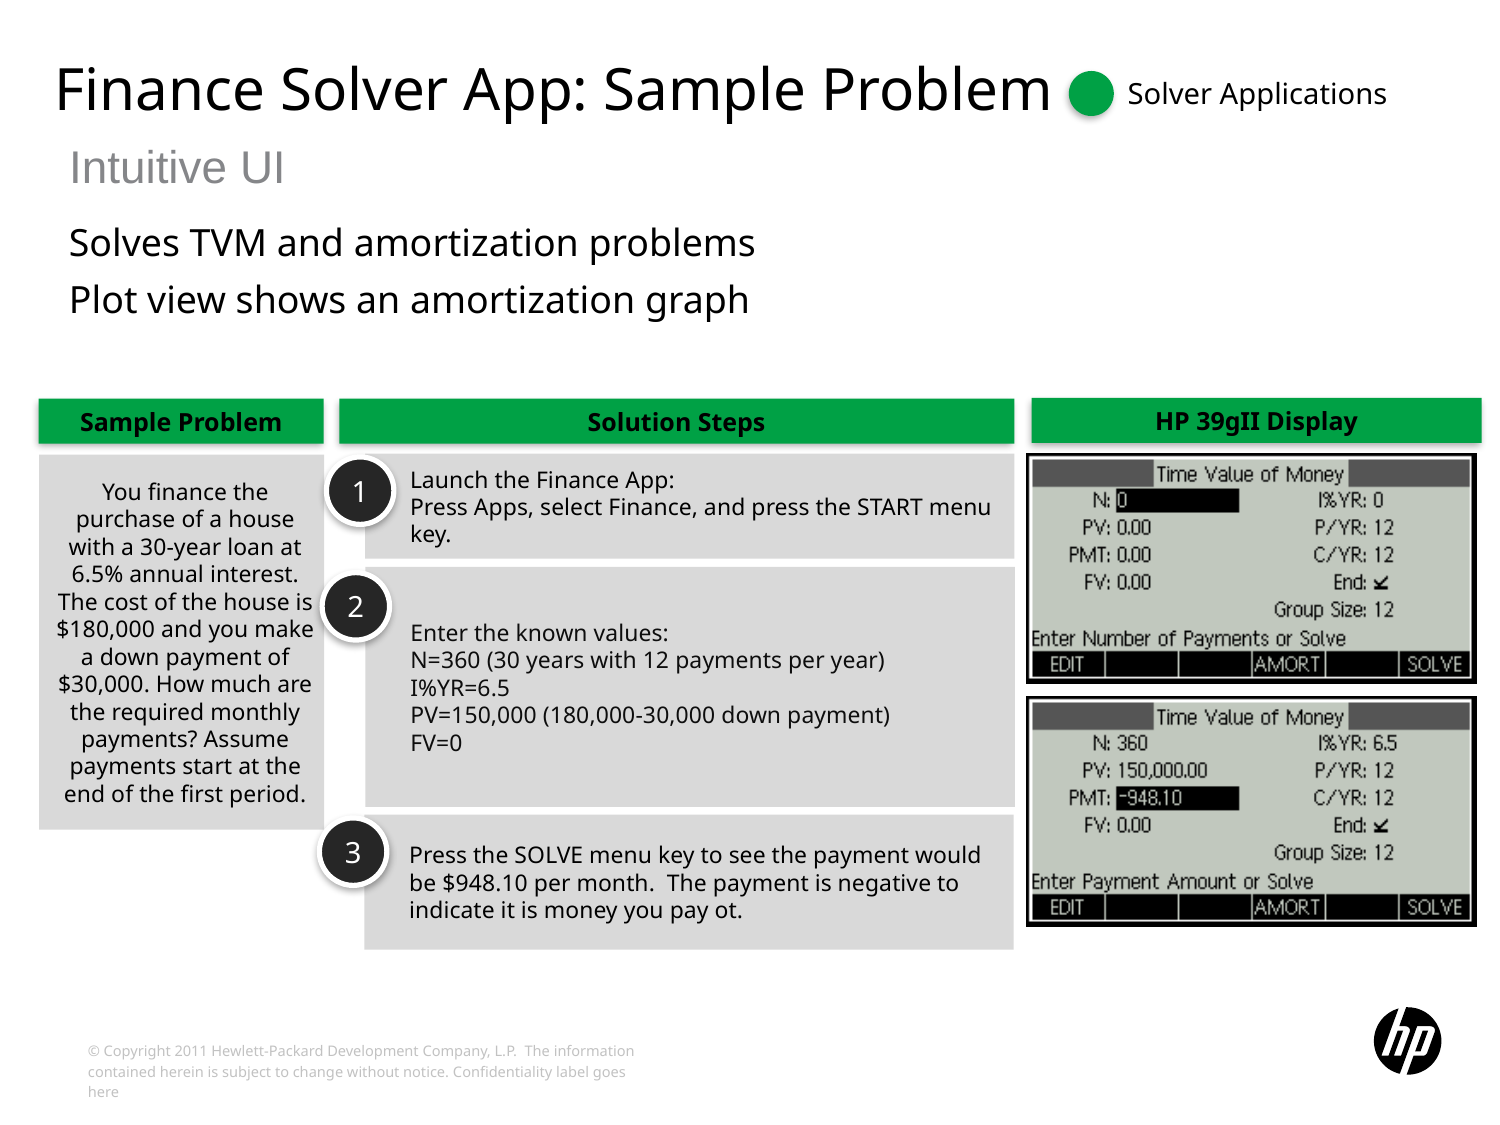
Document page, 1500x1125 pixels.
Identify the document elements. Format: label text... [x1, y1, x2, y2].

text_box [326, 453, 1015, 559]
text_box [1068, 67, 1500, 119]
text_box Solution Steps [339, 398, 1015, 444]
title Finance Solver App: Sample Problem [54, 59, 1405, 145]
text_box Solves TVM and amortization problems Plot view shows an amortization graph [54, 202, 1444, 341]
text_box HP 39gII Display [1031, 397, 1482, 444]
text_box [319, 814, 1014, 950]
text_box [321, 566, 1016, 808]
text_box You finance the purchase of a house with a 30-year loan at 6.5% annual interest. The cost of the house is $180,000 and you make a down payment of $30,000. How much are the required monthly payments? Assume payments start at the end of the first period. [37, 453, 325, 832]
picture [1026, 452, 1477, 684]
picture [1026, 696, 1477, 927]
text_box Sample Problem [38, 398, 324, 444]
subtitle Intuitive UI [54, 145, 1405, 202]
